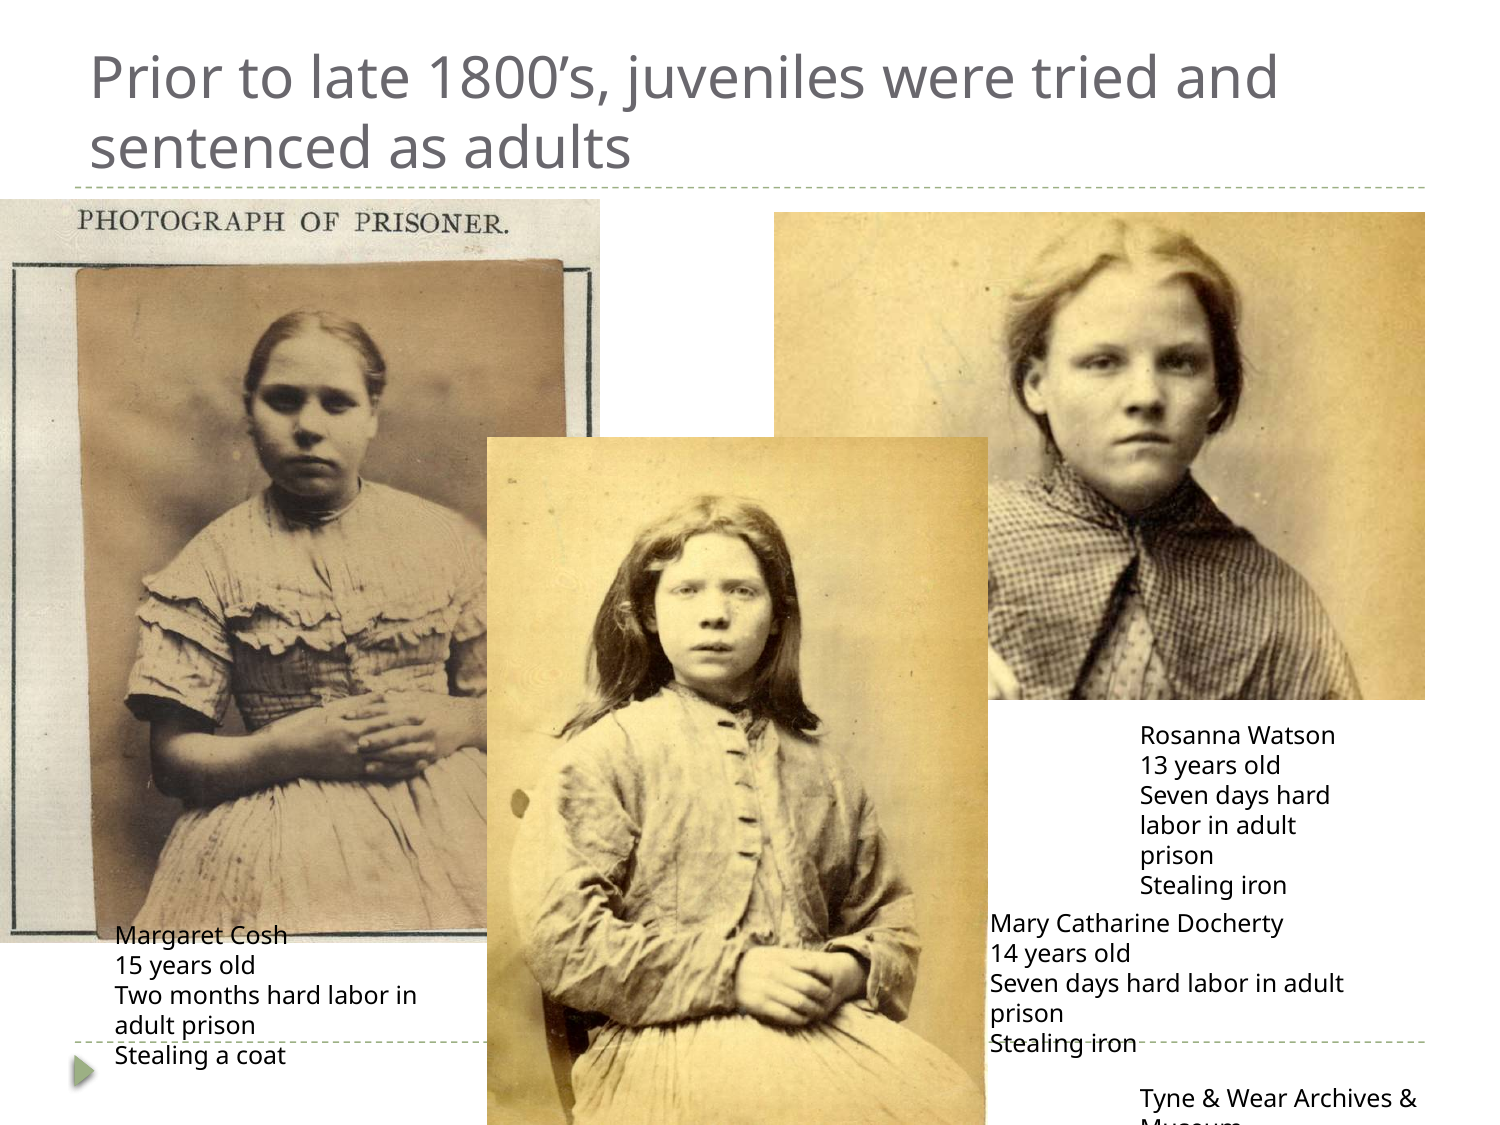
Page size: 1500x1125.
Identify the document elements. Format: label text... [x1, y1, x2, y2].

text_box Mary Catharine Docherty 14 years old Seven days hard labor in adult prison Stealing iron [993, 900, 1375, 1065]
text_box Margaret Cosh 15 years old Two months hard labor in adult prison Stealing a coat [99, 957, 463, 1077]
picture [487, 212, 1426, 1125]
text_box Rosanna Watson 13 years old Seven days hard labor in adult prison Stealing iron [1125, 714, 1375, 907]
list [0, 199, 600, 943]
title Prior to late 1800’s, juveniles were tried and sentenced as adults [75, 37, 1425, 188]
text_box Tyne & Wear Archives & Museum [1124, 1074, 1500, 1125]
